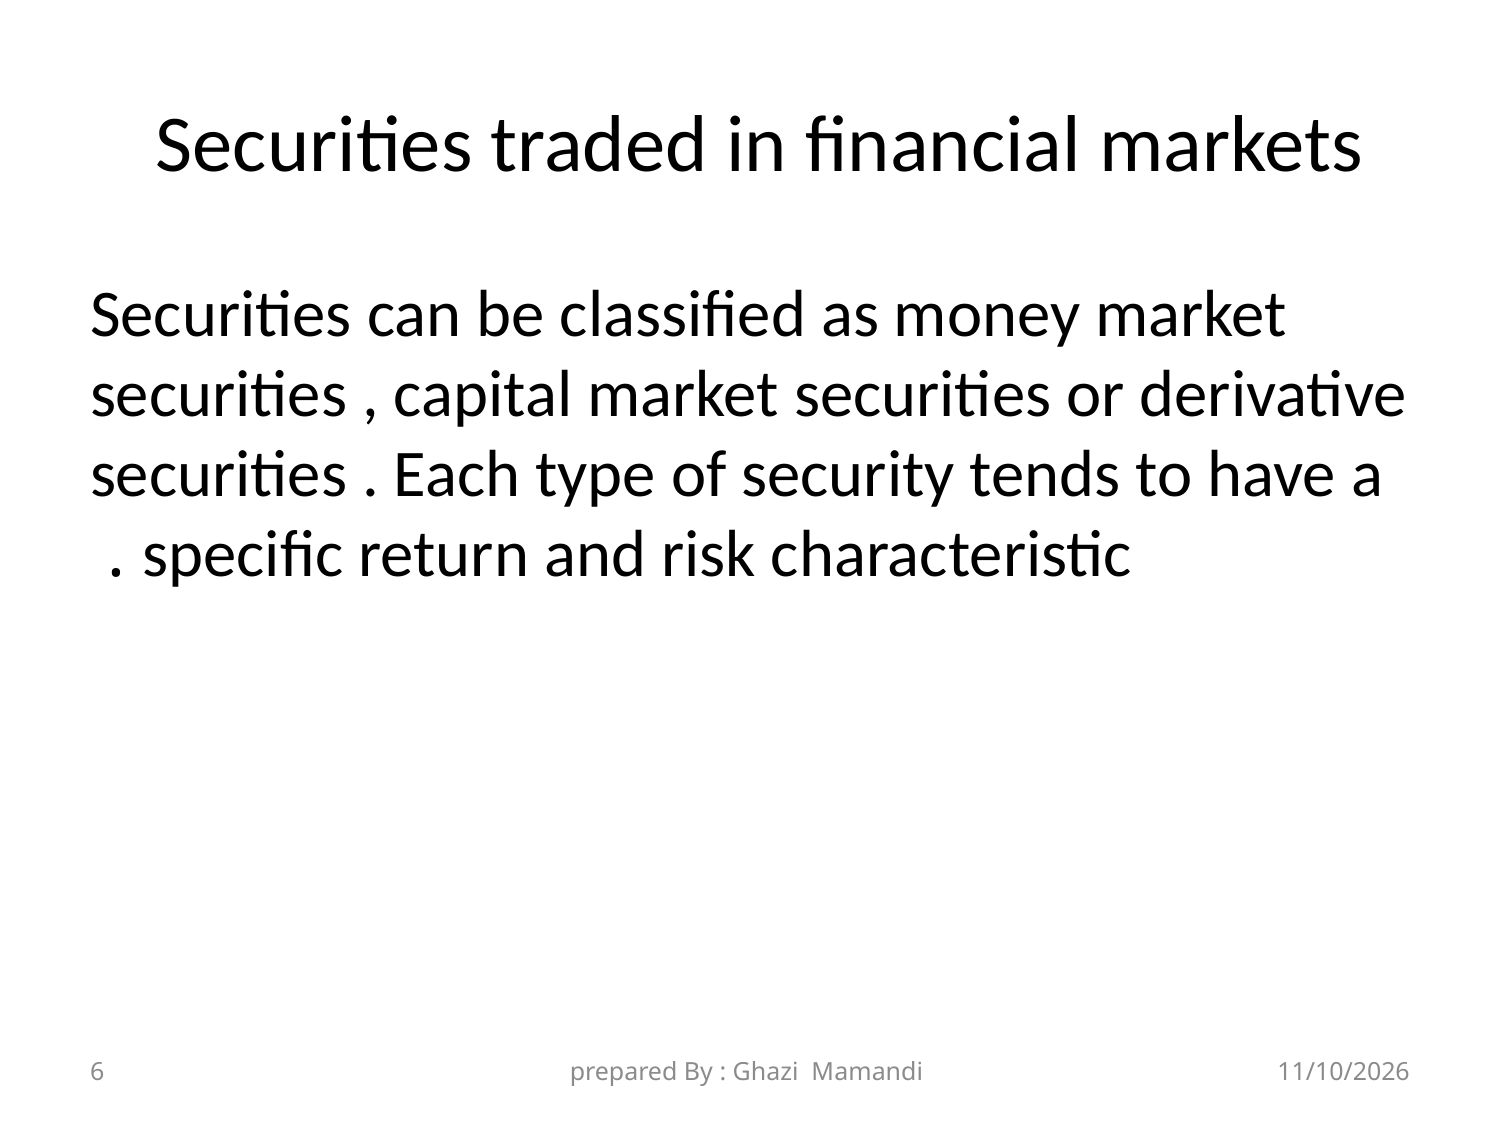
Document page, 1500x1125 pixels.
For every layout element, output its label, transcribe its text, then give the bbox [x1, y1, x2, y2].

slide_number 6 [75, 1042, 425, 1103]
footer prepared By : Ghazi Mamandi [512, 1042, 988, 1103]
title Securities traded in financial markets [75, 45, 1425, 233]
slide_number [1074, 1042, 1425, 1103]
list Securities can be classified as money market securities , capital market securities or derivative securities . Each type of security tends to have a specific return and risk characteristic . [75, 262, 1425, 1005]
